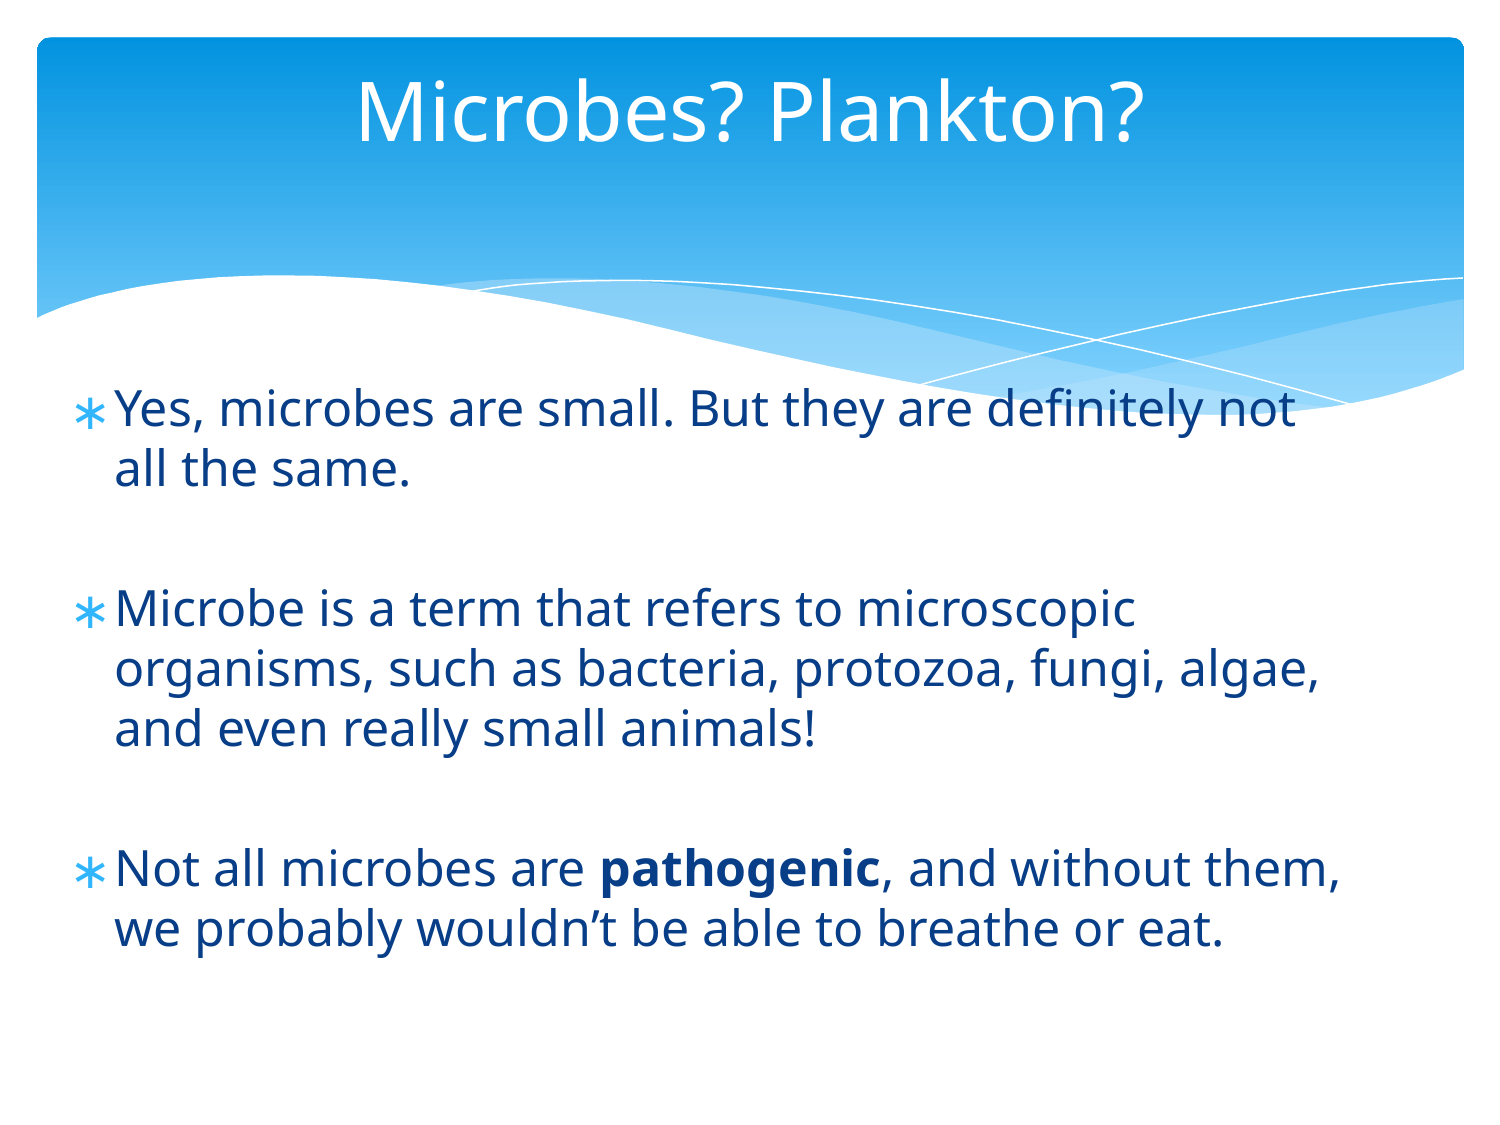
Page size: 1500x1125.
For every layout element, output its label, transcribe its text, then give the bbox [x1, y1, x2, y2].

title Microbes? Plankton? [75, 55, 1425, 261]
list Yes, microbes are small. But they are definitely not all the same. Microbe is a term that refers to microscopic organisms, such as bacteria, protozoa, fungi, algae, and even really small animals! Not all microbes are pathogenic, and without them, we probably wouldn’t be able to breathe or eat. [54, 298, 1359, 1005]
